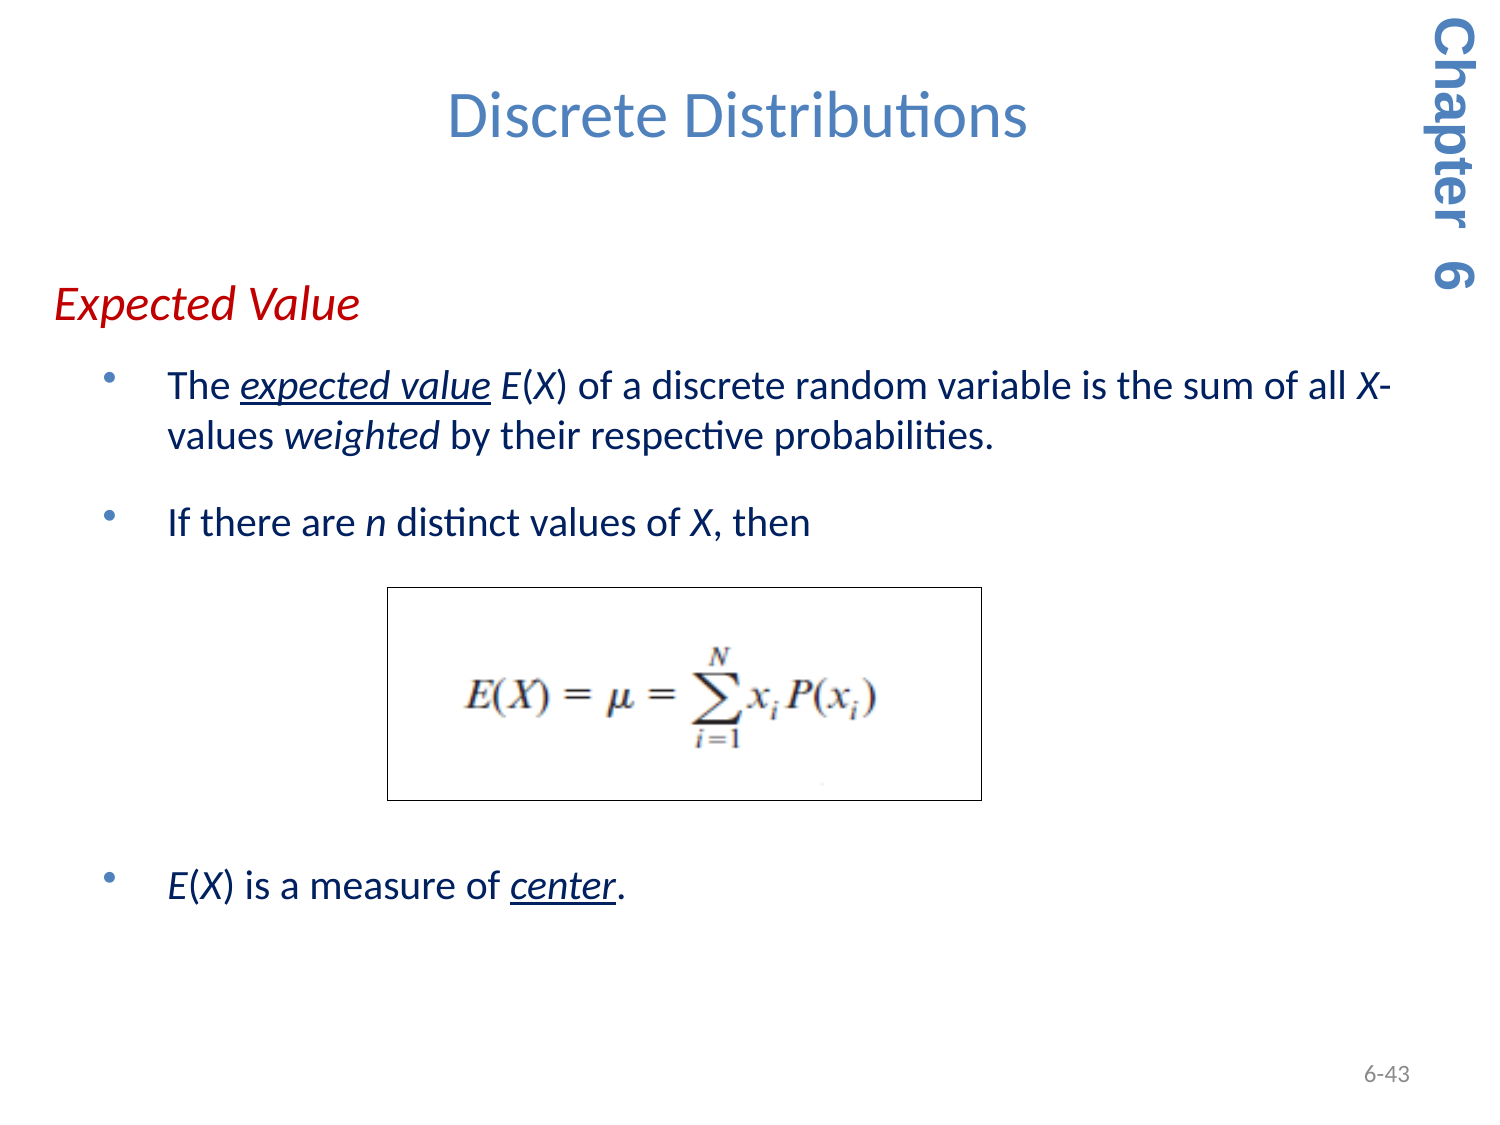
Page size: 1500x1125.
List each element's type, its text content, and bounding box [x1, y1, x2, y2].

slide_number 6-43 [1074, 1042, 1425, 1103]
text_box E(X) is a measure of center. [87, 849, 1438, 951]
text_box Expected Value [38, 262, 1415, 363]
text_box Discrete Distributions [107, 62, 1370, 160]
text_box The expected value E(X) of a discrete random variable is the sum of all X-values weighted by their respective probabilities. [87, 363, 1438, 486]
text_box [87, 487, 1438, 801]
text_box Chapter 6 [1415, 0, 1500, 375]
